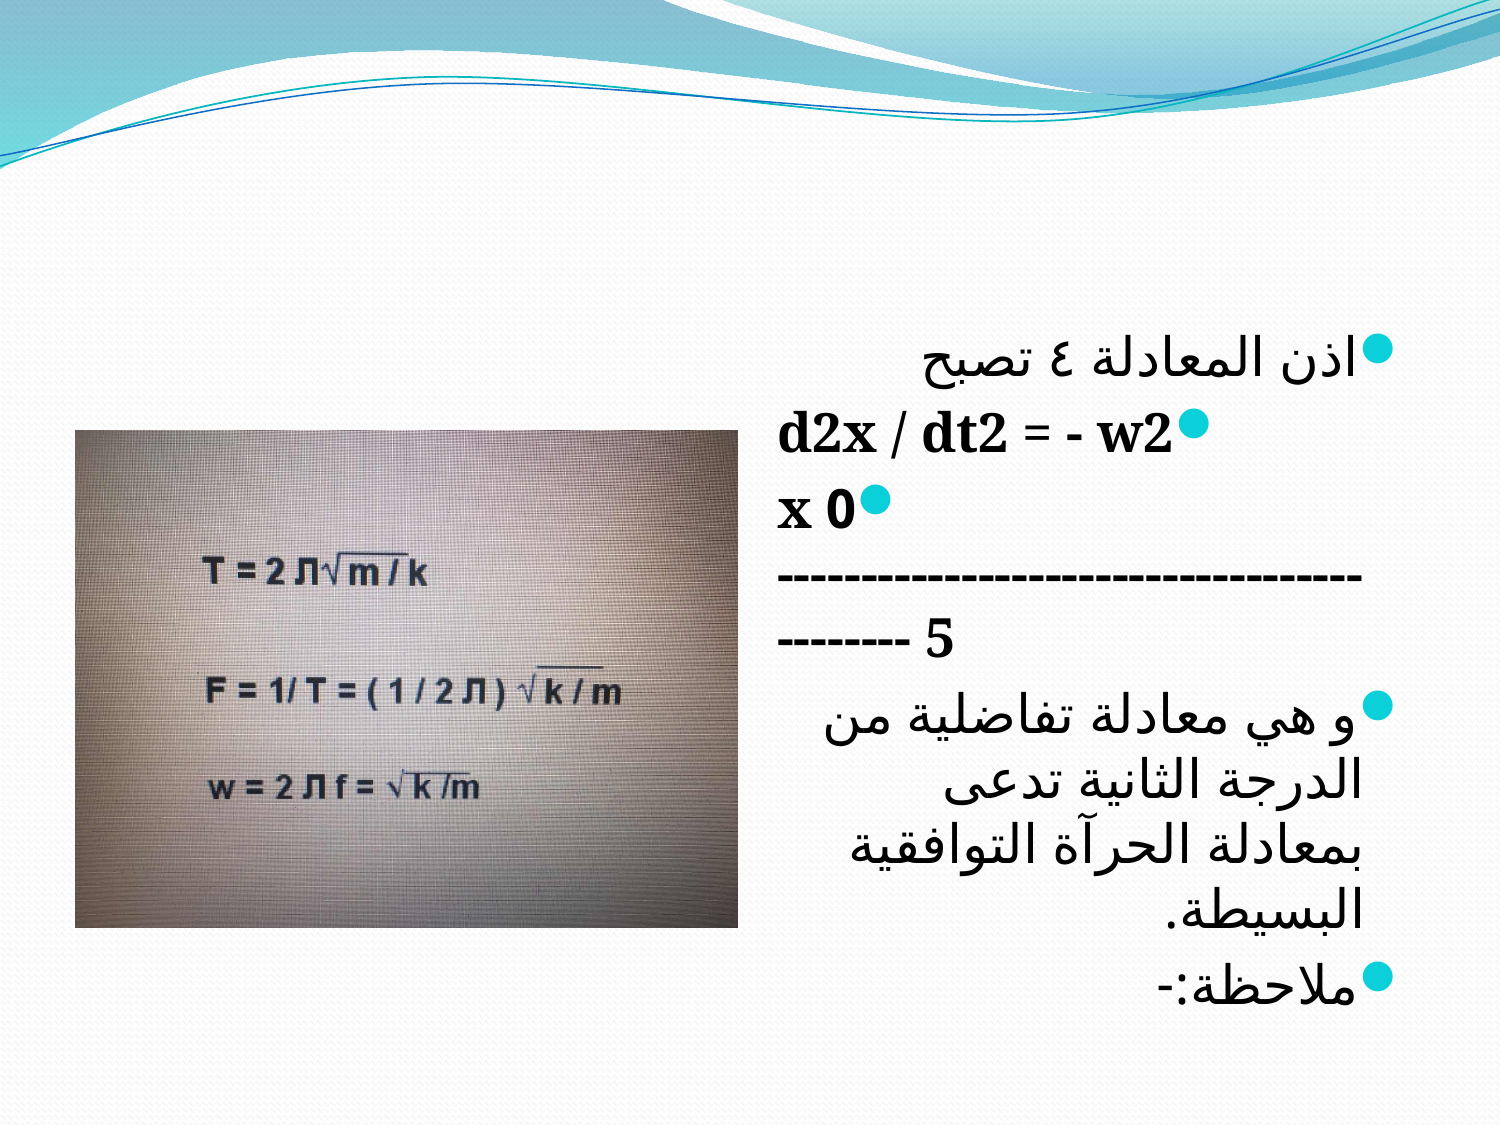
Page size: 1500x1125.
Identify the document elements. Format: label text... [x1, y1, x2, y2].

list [74, 430, 738, 928]
list اذن المعادلة ٤ تصبح d2x / dt2 = - w2 0 x ------------------------------------------- 5 و هي معادلة تفاضلية من الدرجة الثانية تدعى بمعادلة الحرآة التوافقية البسيطة. ملاحظة:- [762, 314, 1425, 1043]
